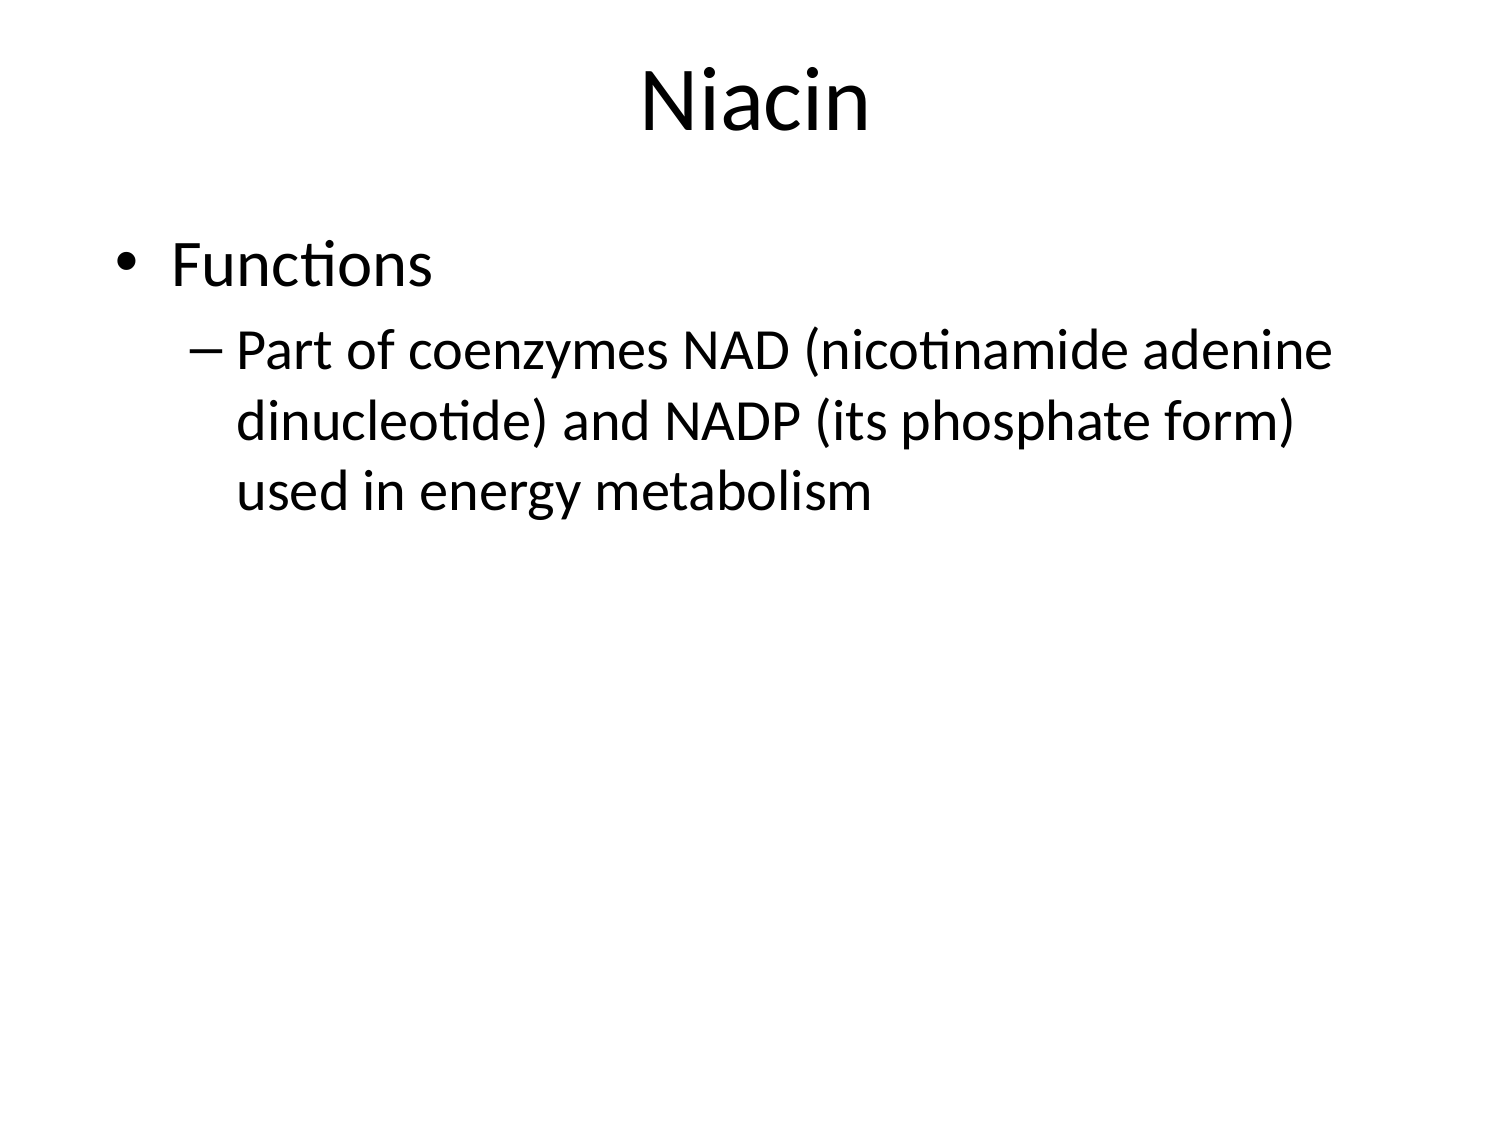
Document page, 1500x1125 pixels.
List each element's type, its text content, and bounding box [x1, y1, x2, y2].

list Functions Part of coenzymes NAD (nicotinamide adenine dinucleotide) and NADP (its phosphate form) used in energy metabolism [99, 212, 1425, 988]
title Niacin [99, 0, 1413, 188]
